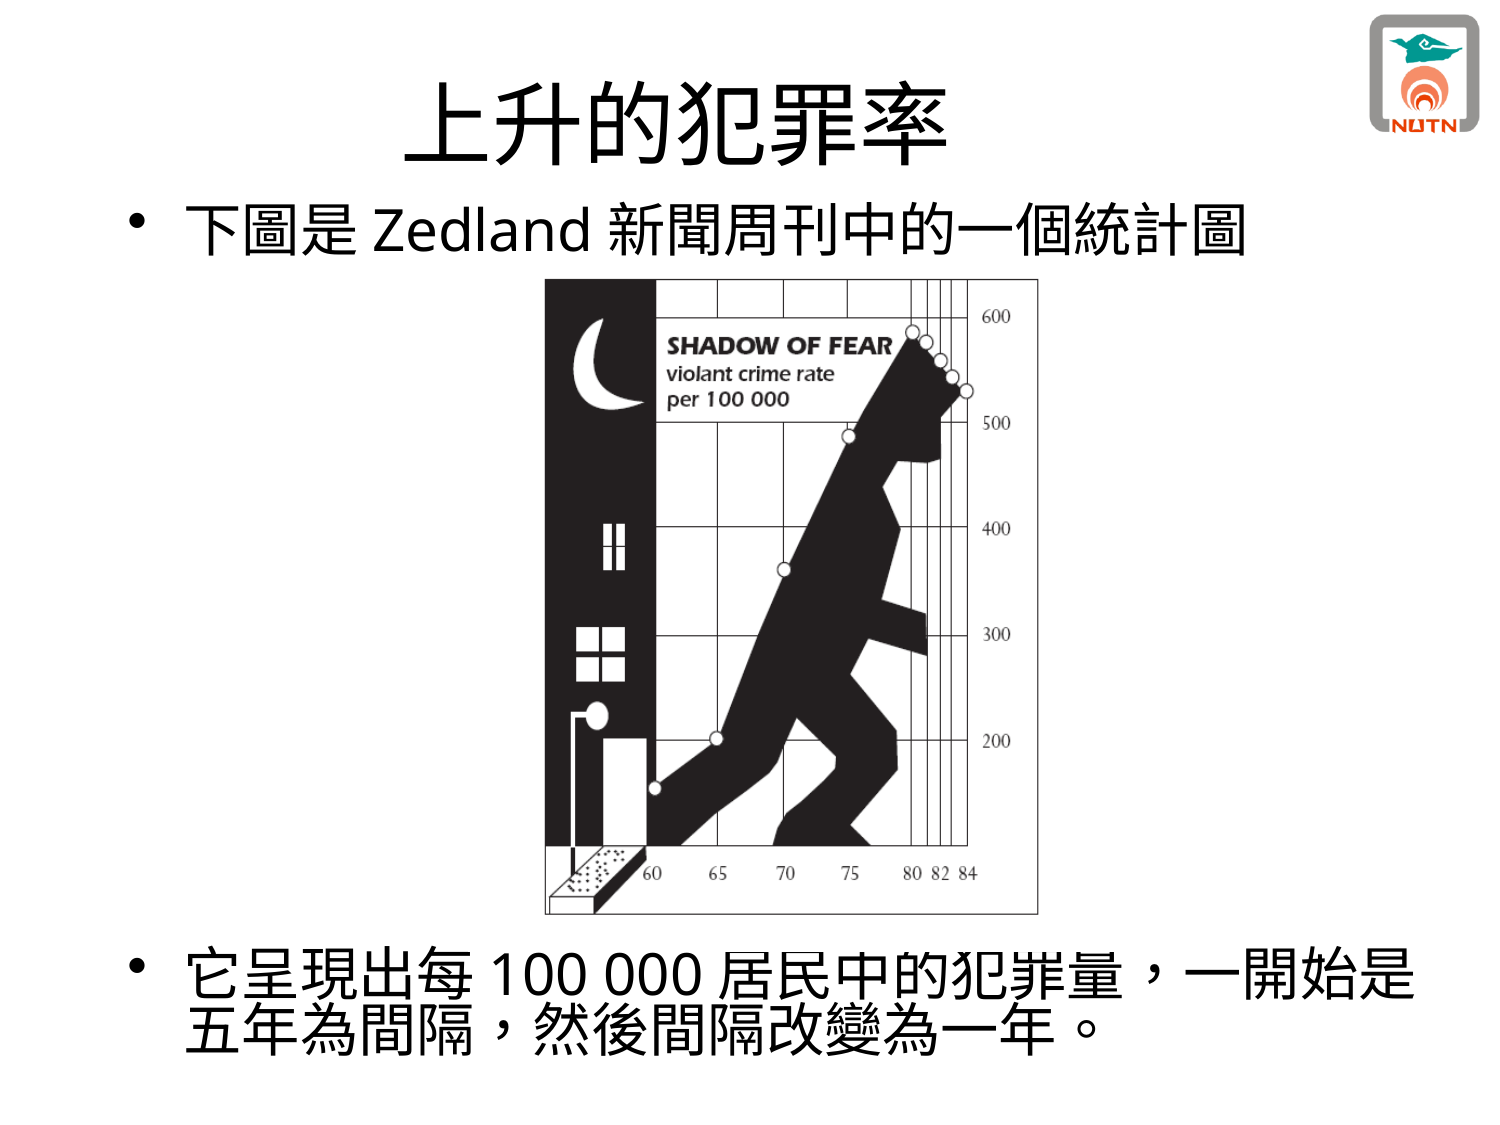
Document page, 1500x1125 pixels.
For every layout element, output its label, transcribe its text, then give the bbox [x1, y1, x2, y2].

list 下圖是Zedland新聞周刊中的一個統計圖 它呈現出每100 000居民中的犯罪量，一開始是五年為間隔，然後間隔改變為一年。 [111, 198, 1436, 1048]
picture [1365, 12, 1487, 138]
picture [468, 257, 1139, 953]
title 上升的犯罪率 [111, 30, 1240, 185]
